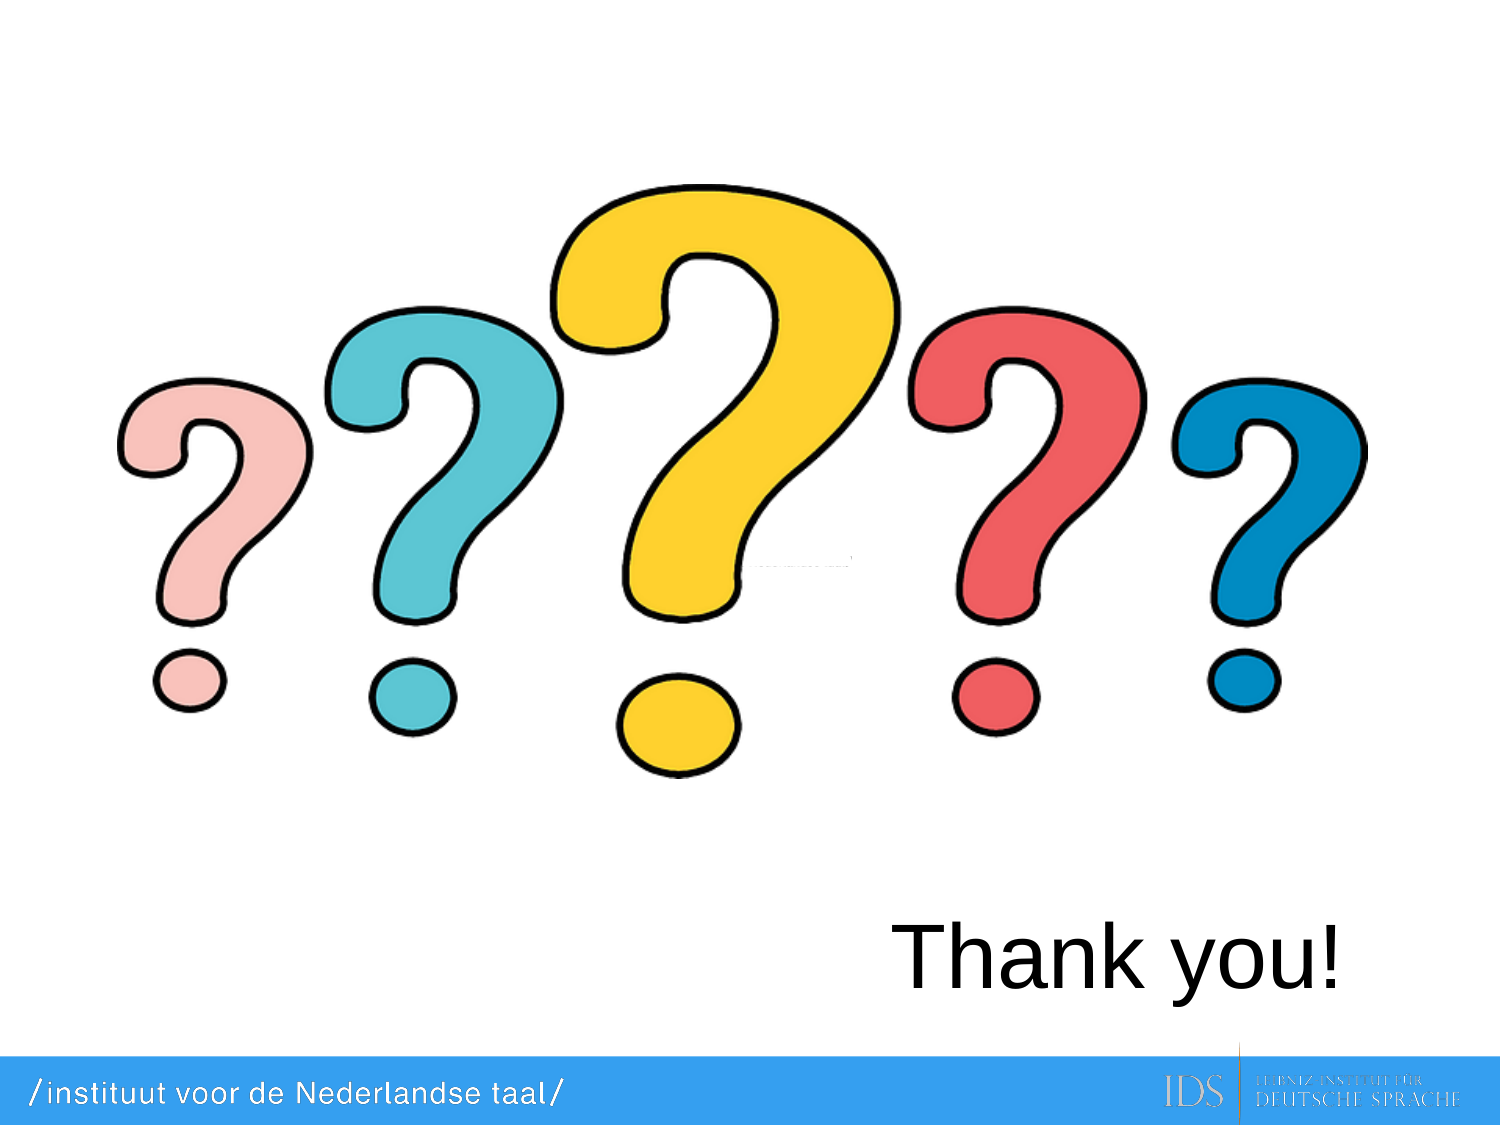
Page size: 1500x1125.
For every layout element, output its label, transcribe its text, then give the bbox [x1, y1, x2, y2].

picture [1121, 1031, 1500, 1125]
picture [0, 1049, 592, 1125]
title Thank you! [875, 886, 1500, 1031]
picture [117, 184, 1369, 779]
